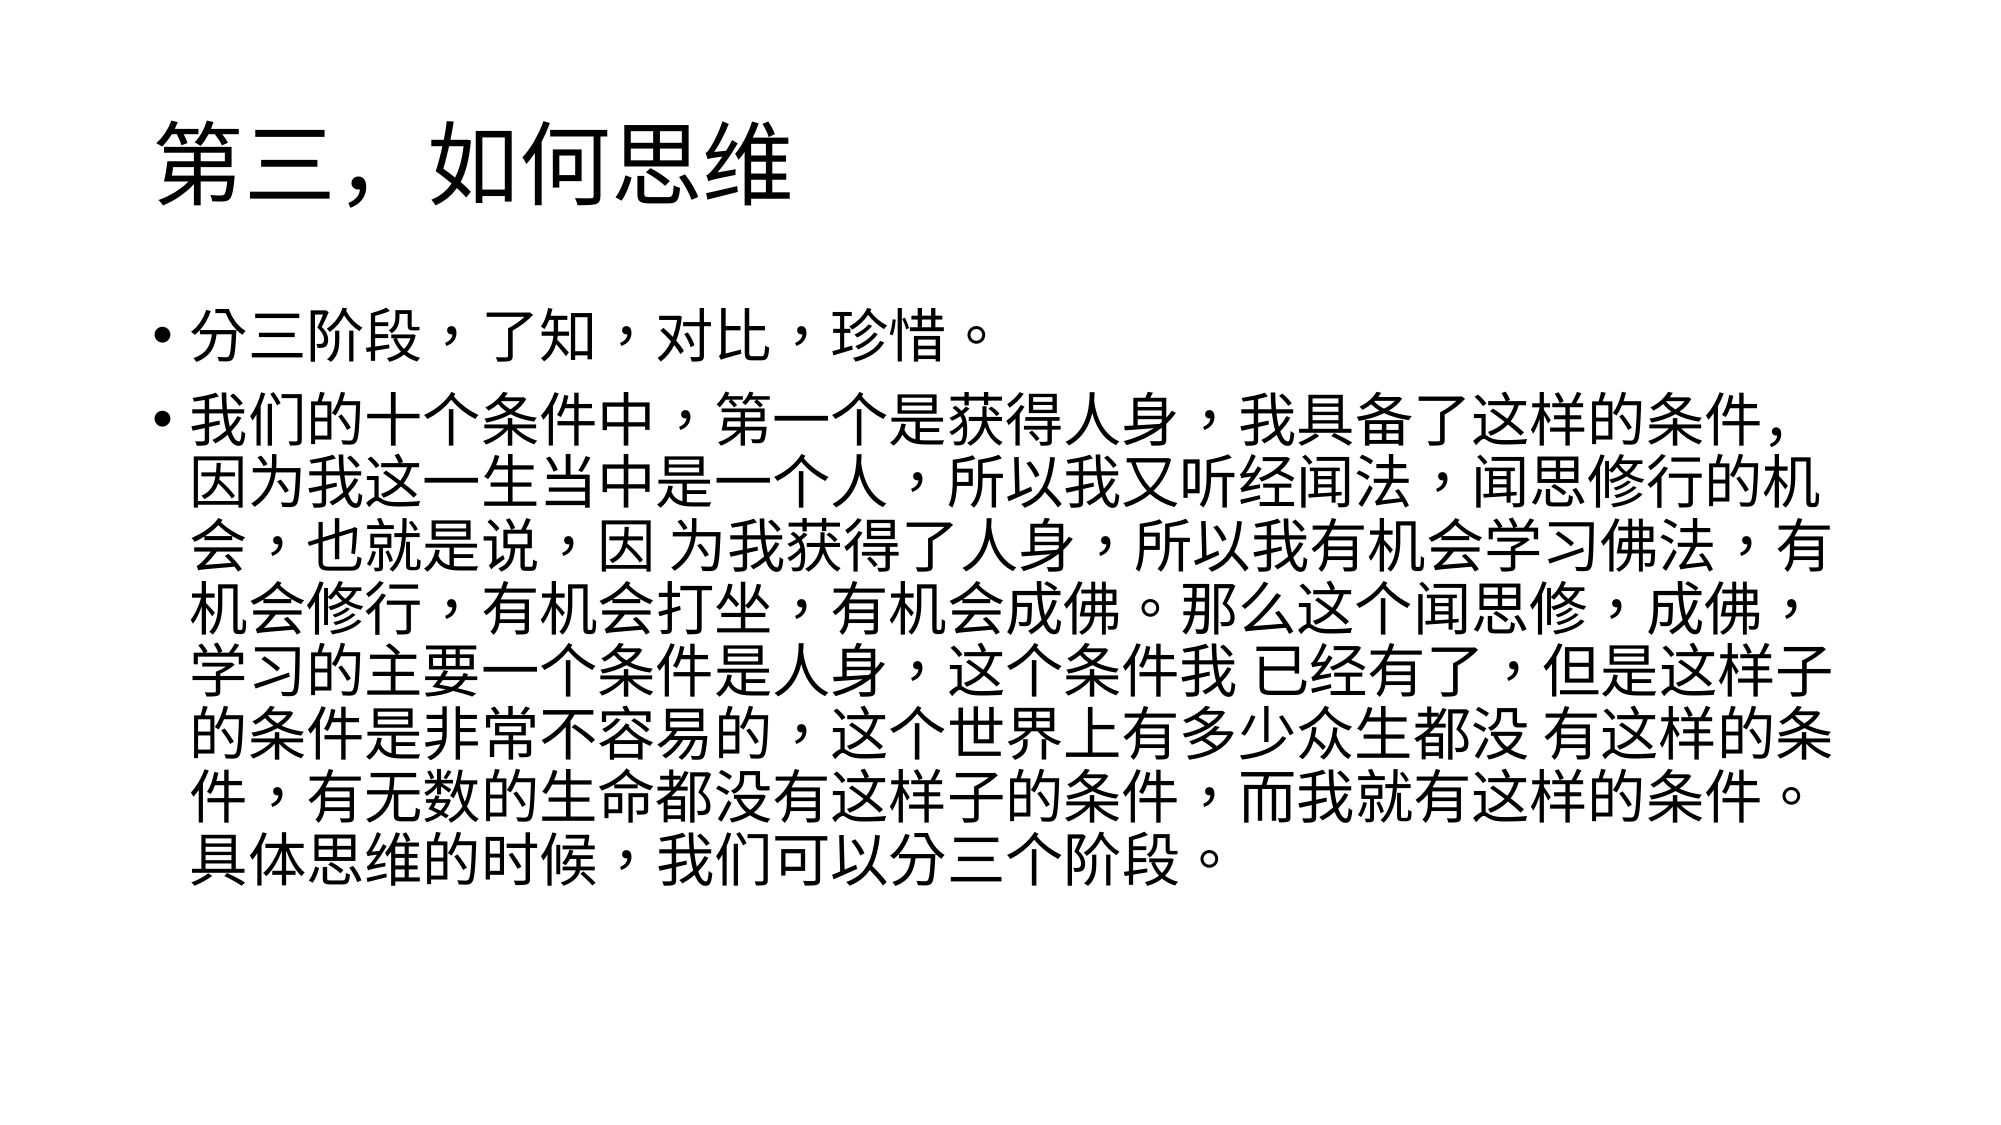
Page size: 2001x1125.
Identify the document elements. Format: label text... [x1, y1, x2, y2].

list 分三阶段，了知，对比，珍惜。 我们的十个条件中，第一个是获得人身，我具备了这样的条件，因为我这一生当中是一个人，所以我又听经闻法，闻思修行的机会，也就是说，因 为我获得了人身，所以我有机会学习佛法，有机会修行，有机会打坐，有机会成佛。那么这个闻思修，成佛，学习的主要一个条件是人身，这个条件我 已经有了，但是这样子的条件是非常不容易的，这个世界上有多少众生都没 有这样的条件，有无数的生命都没有这样子的条件，而我就有这样的条件。 具体思维的时候，我们可以分三个阶段。 [137, 299, 1863, 1014]
title 第三，如何思维 [137, 59, 1863, 278]
